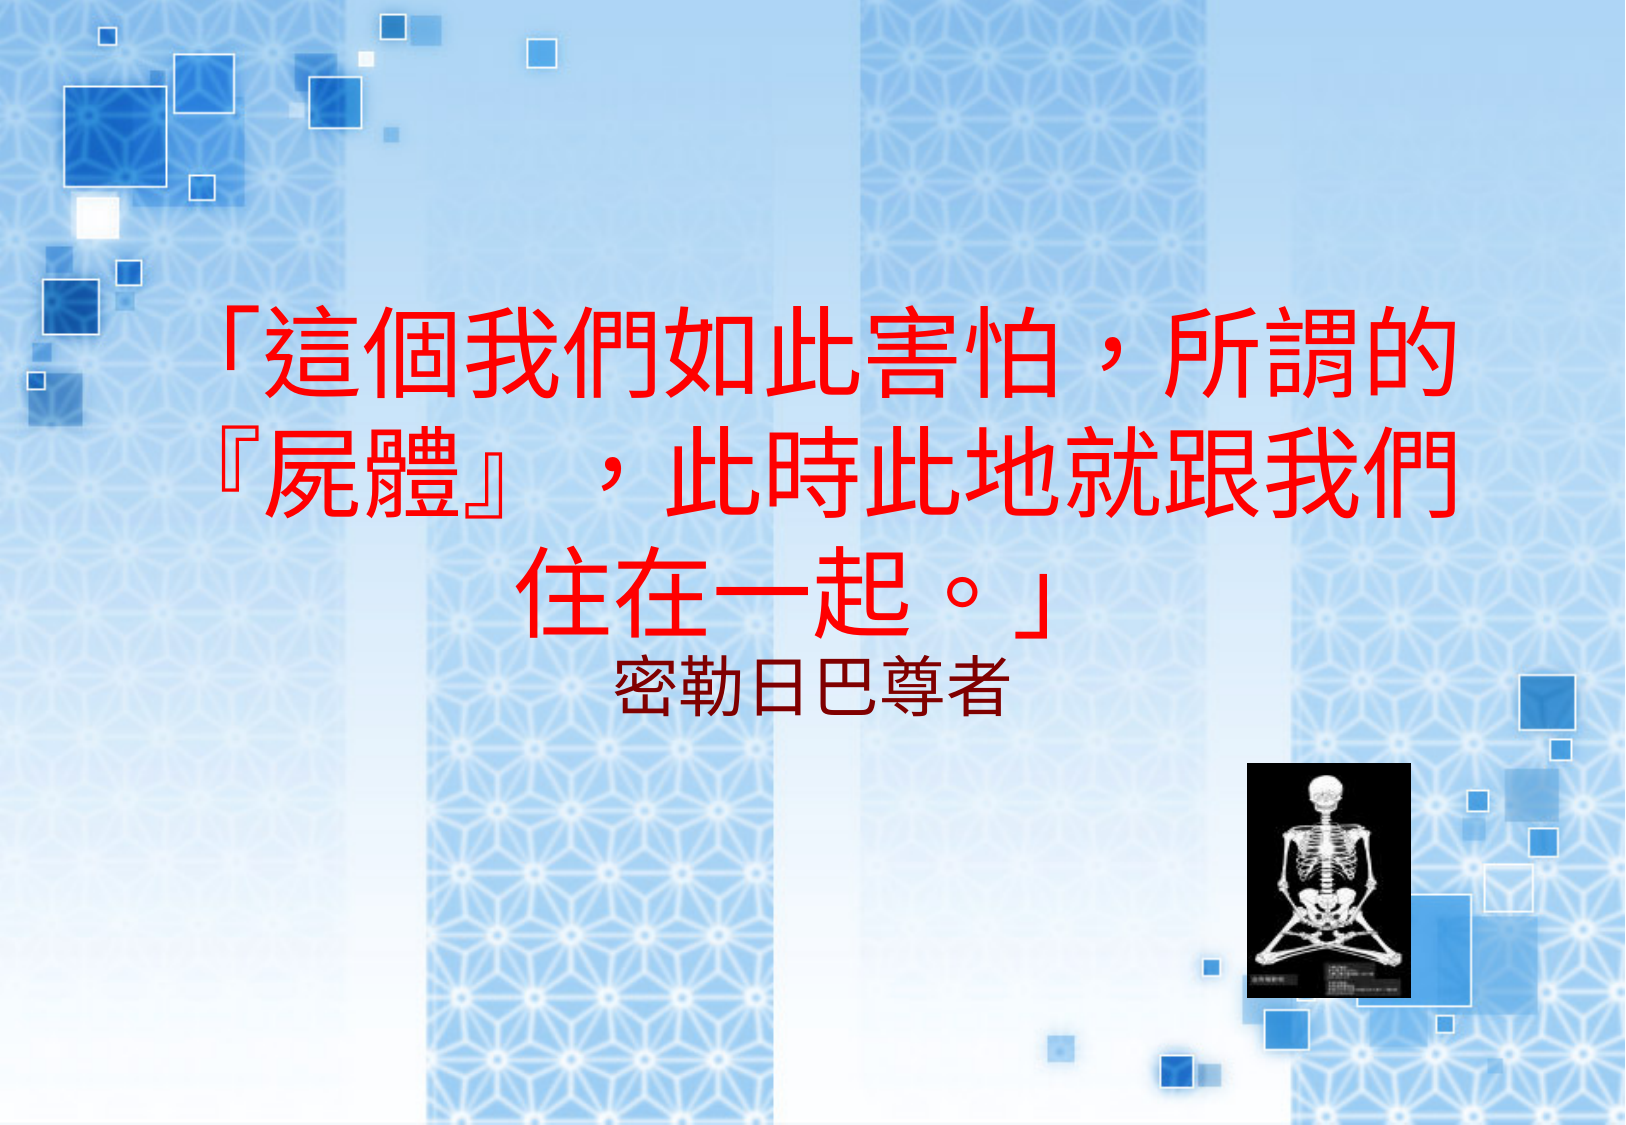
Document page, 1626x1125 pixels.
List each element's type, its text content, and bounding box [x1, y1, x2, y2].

subtitle 密勒日巴尊者 [243, 637, 1382, 925]
title 「這個我們如此害怕，所謂的『屍體』，此時此地就跟我們住在一起。」 [121, 349, 1504, 591]
picture [0, 0, 1625, 1125]
